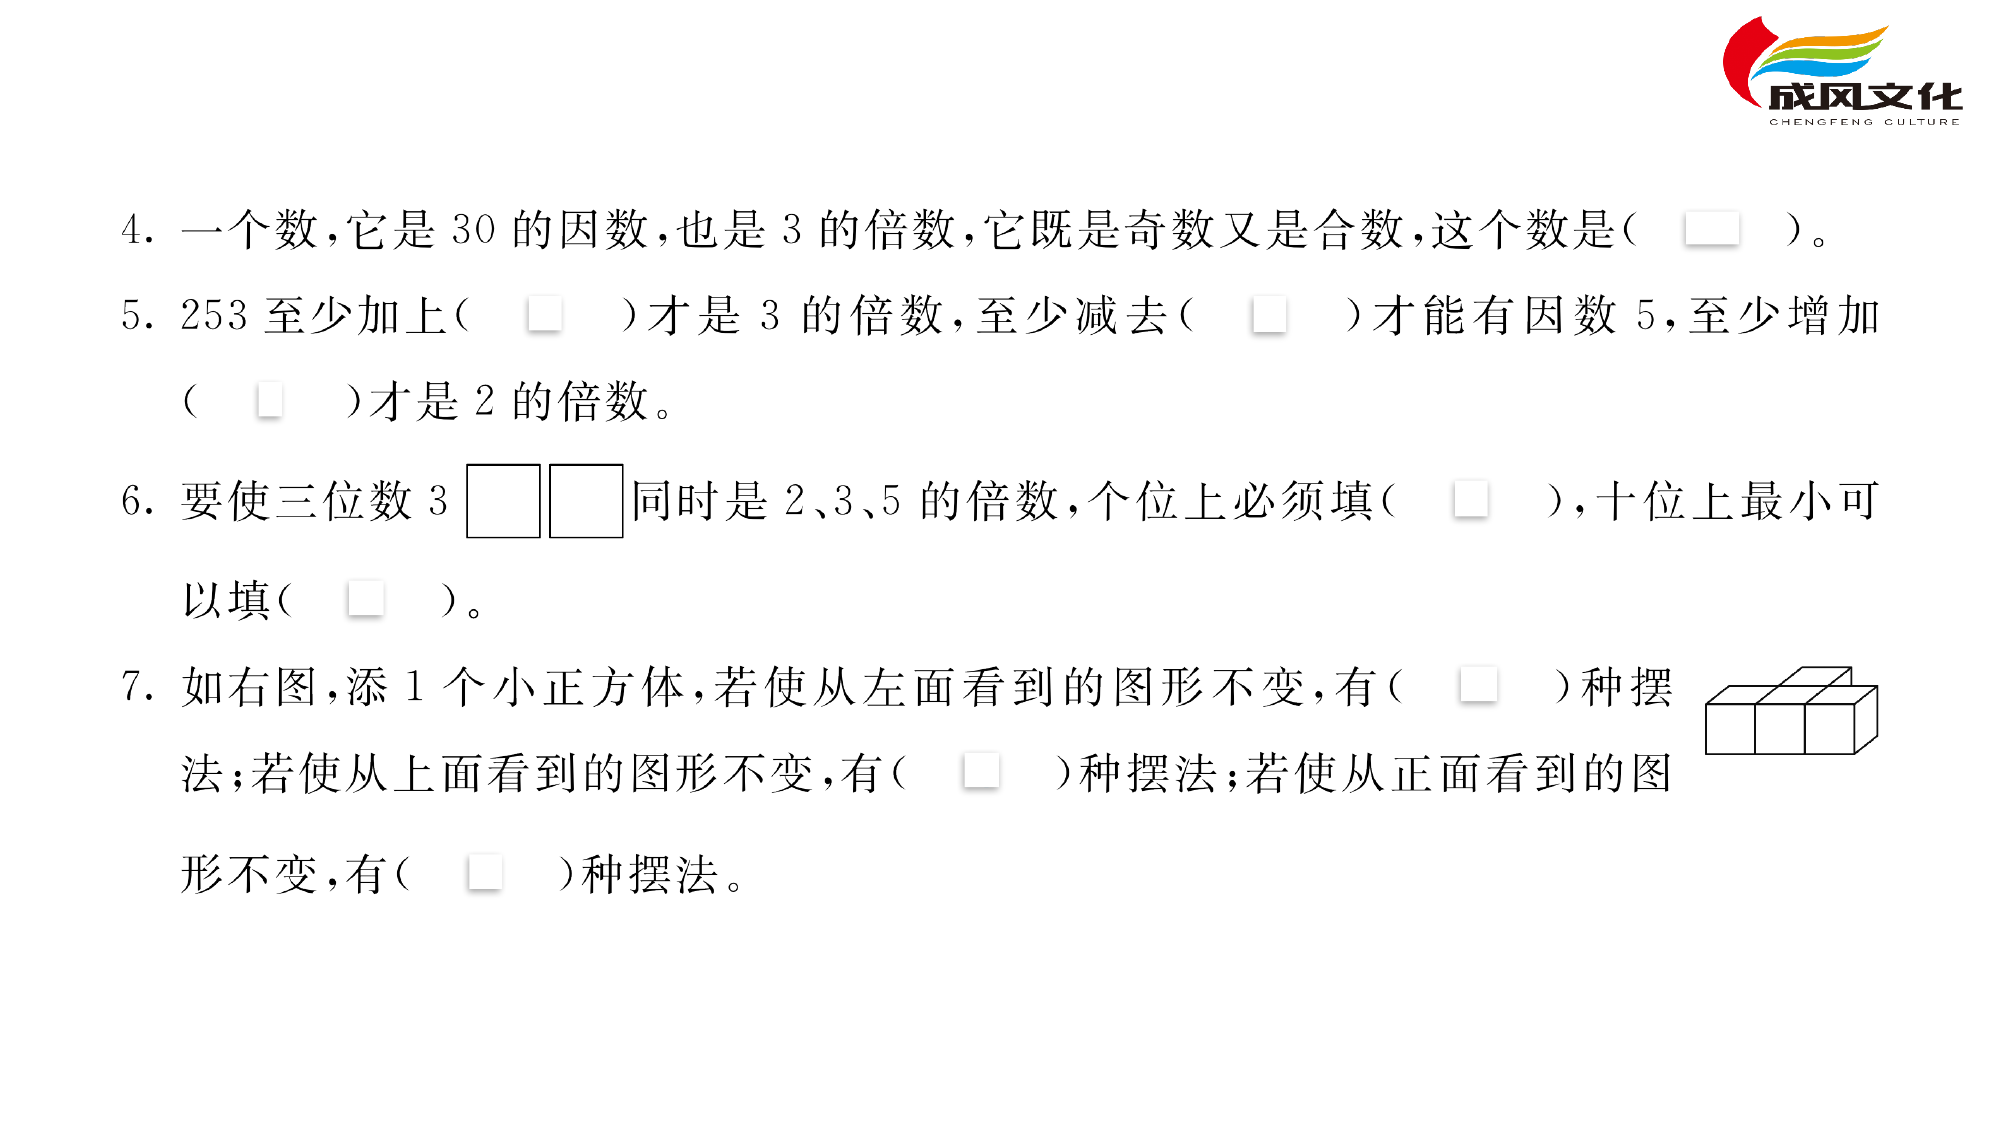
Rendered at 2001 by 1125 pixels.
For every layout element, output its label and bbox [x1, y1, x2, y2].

picture [117, 176, 2000, 910]
picture [1708, 0, 1986, 136]
